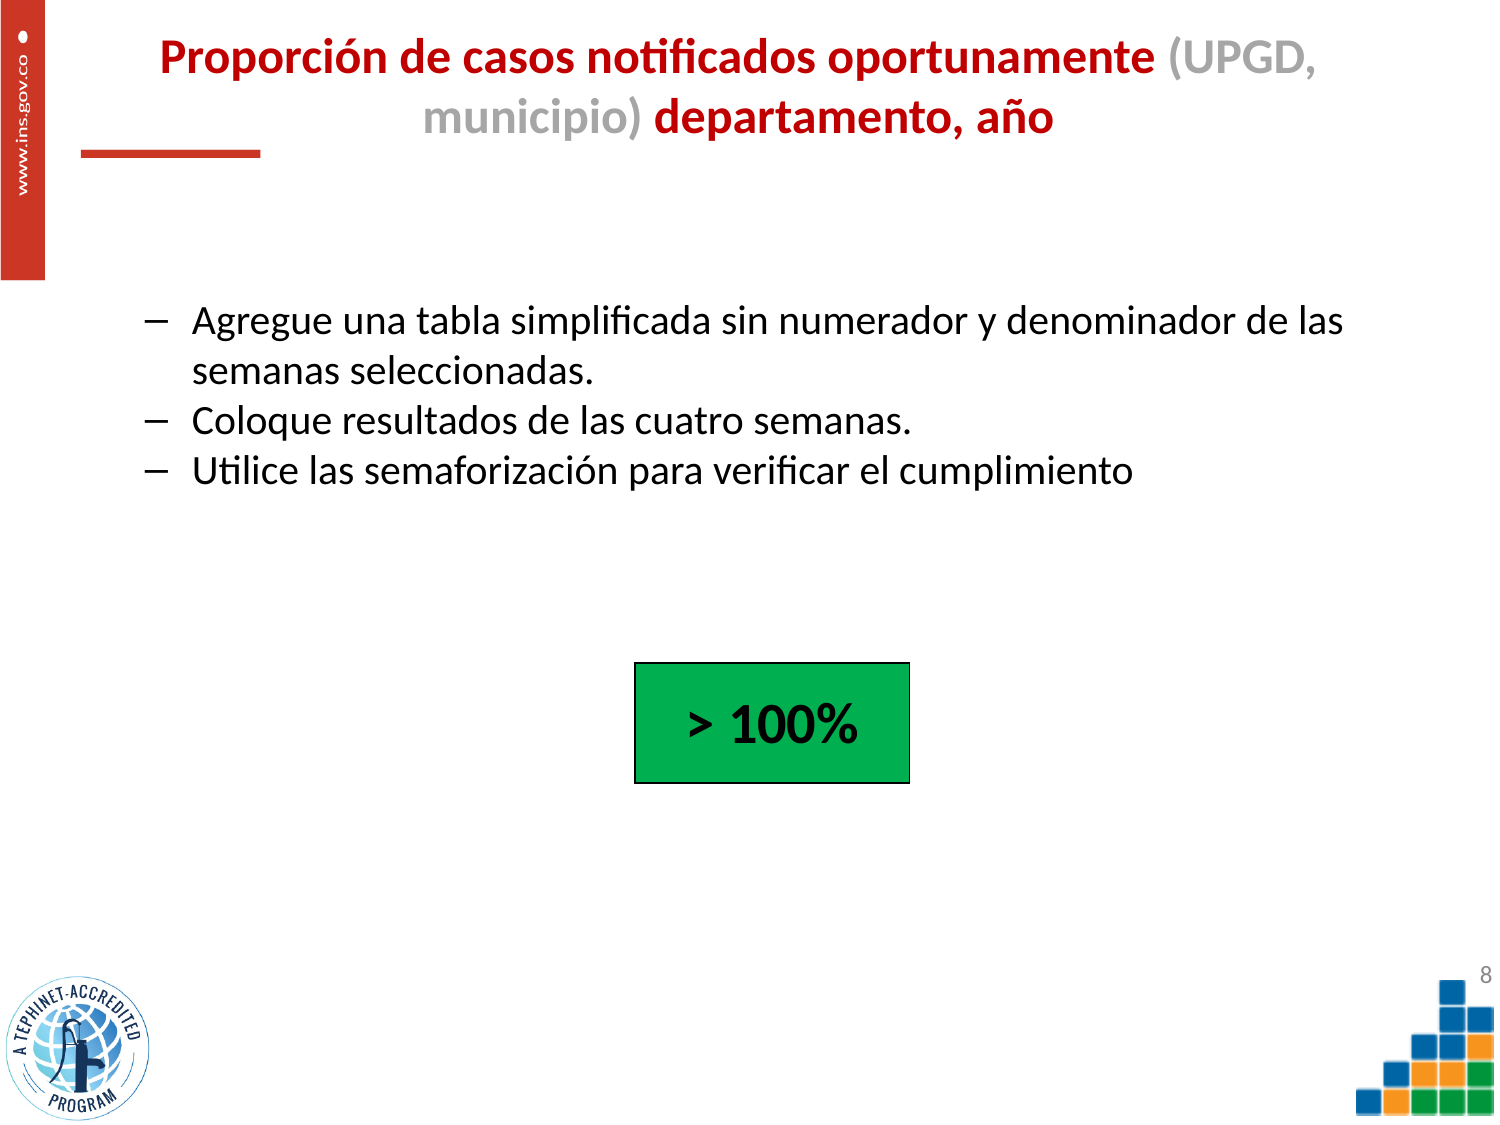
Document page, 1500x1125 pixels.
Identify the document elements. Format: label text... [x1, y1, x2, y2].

picture [0, 0, 1439, 943]
text_box Agregue una tabla simplificada sin numerador y denominador de las semanas seleccionadas. Coloque resultados de las cuatro semanas. Utilice las semaforización para verificar el cumplimiento [62, 225, 1415, 551]
table_header > 100% [636, 664, 909, 782]
picture [0, 970, 155, 1125]
title Proporción de casos notificados oportunamente (UPGD, municipio) departamento, año [74, 49, 1403, 117]
slide_number 8 [1471, 950, 1500, 998]
picture [1356, 980, 1494, 1116]
